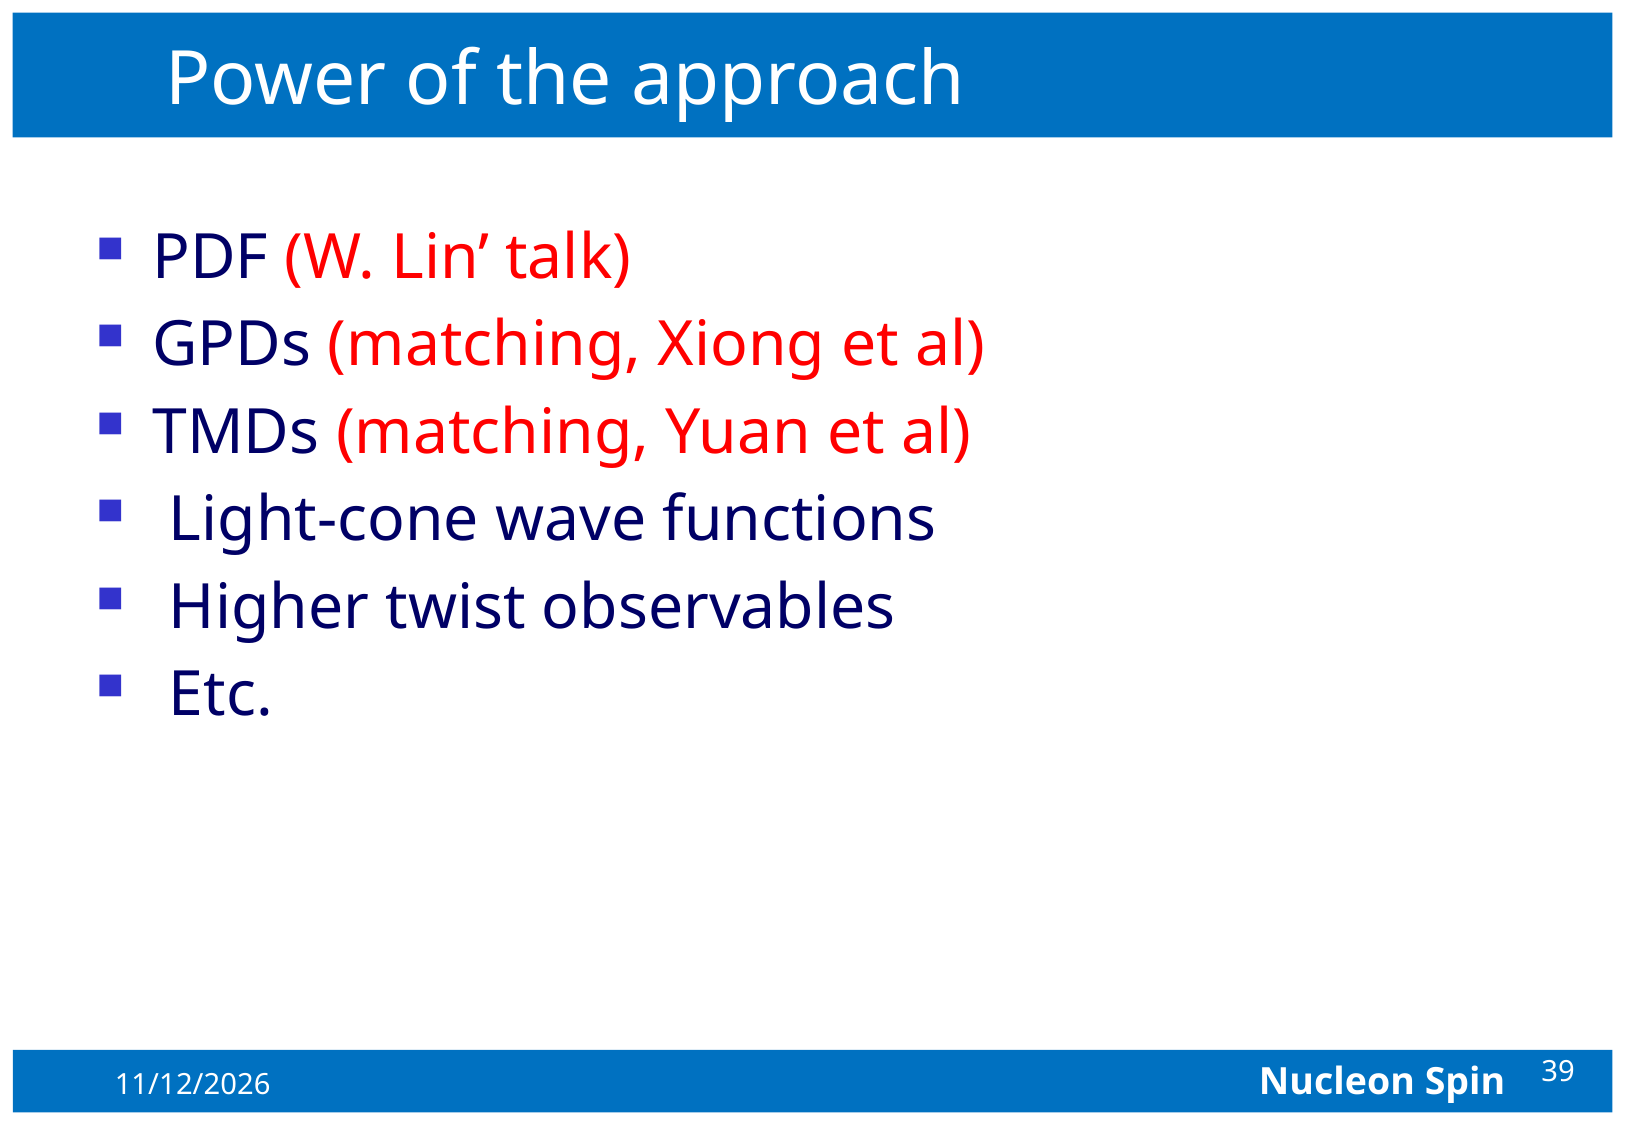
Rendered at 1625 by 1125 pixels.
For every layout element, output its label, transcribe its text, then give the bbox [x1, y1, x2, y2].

list PDF (W. Lin’ talk) GPDs (matching, Xiong et al) TMDs (matching, Yuan et al) Light-cone wave functions Higher twist observables Etc. [81, 208, 1592, 963]
title Power of the approach [150, 12, 1535, 128]
slide_number 39 [1251, 1025, 1590, 1100]
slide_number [99, 1037, 439, 1113]
